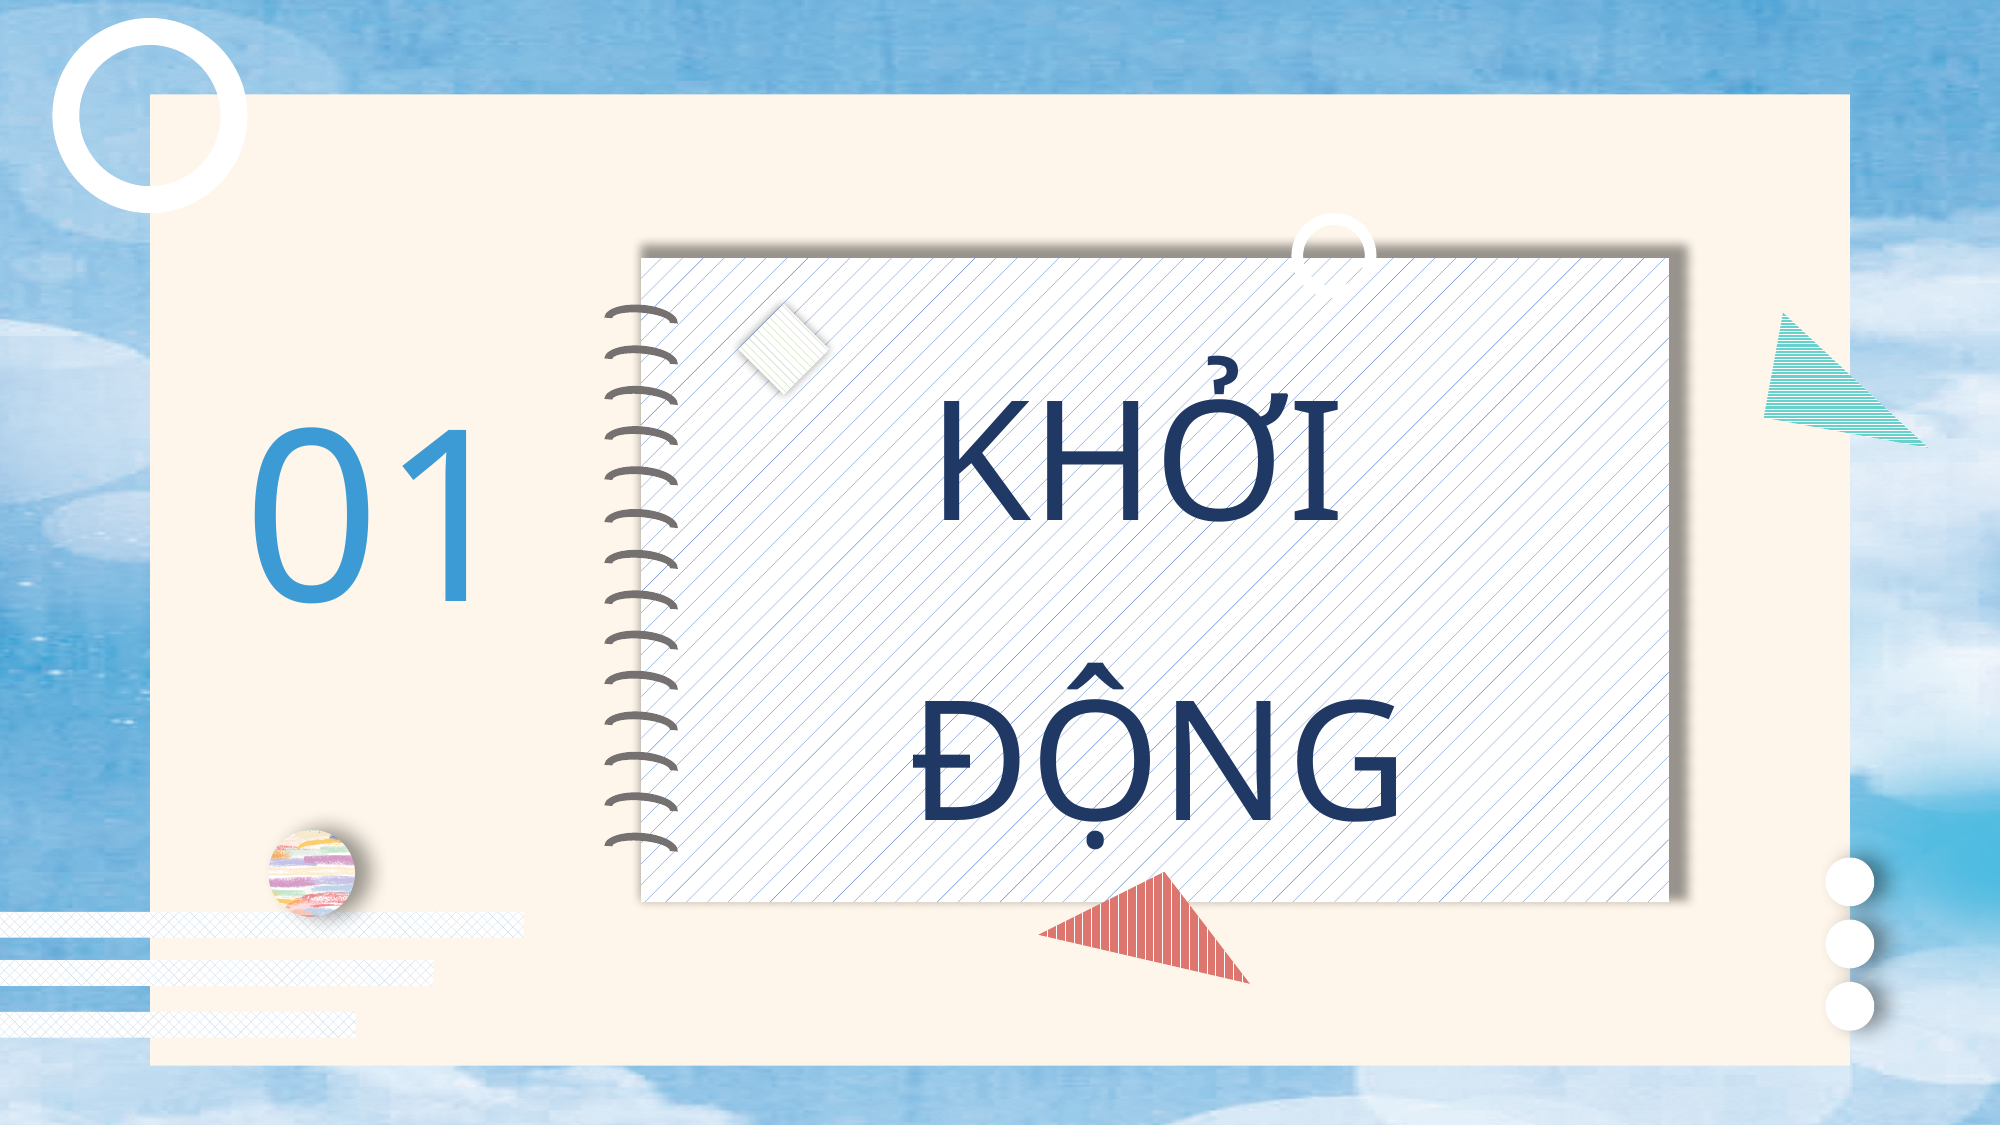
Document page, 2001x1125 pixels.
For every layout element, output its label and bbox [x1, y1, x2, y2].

picture [0, 0, 2000, 1125]
text_box [1825, 857, 1875, 1031]
text_box [814, 47, 1459, 1113]
